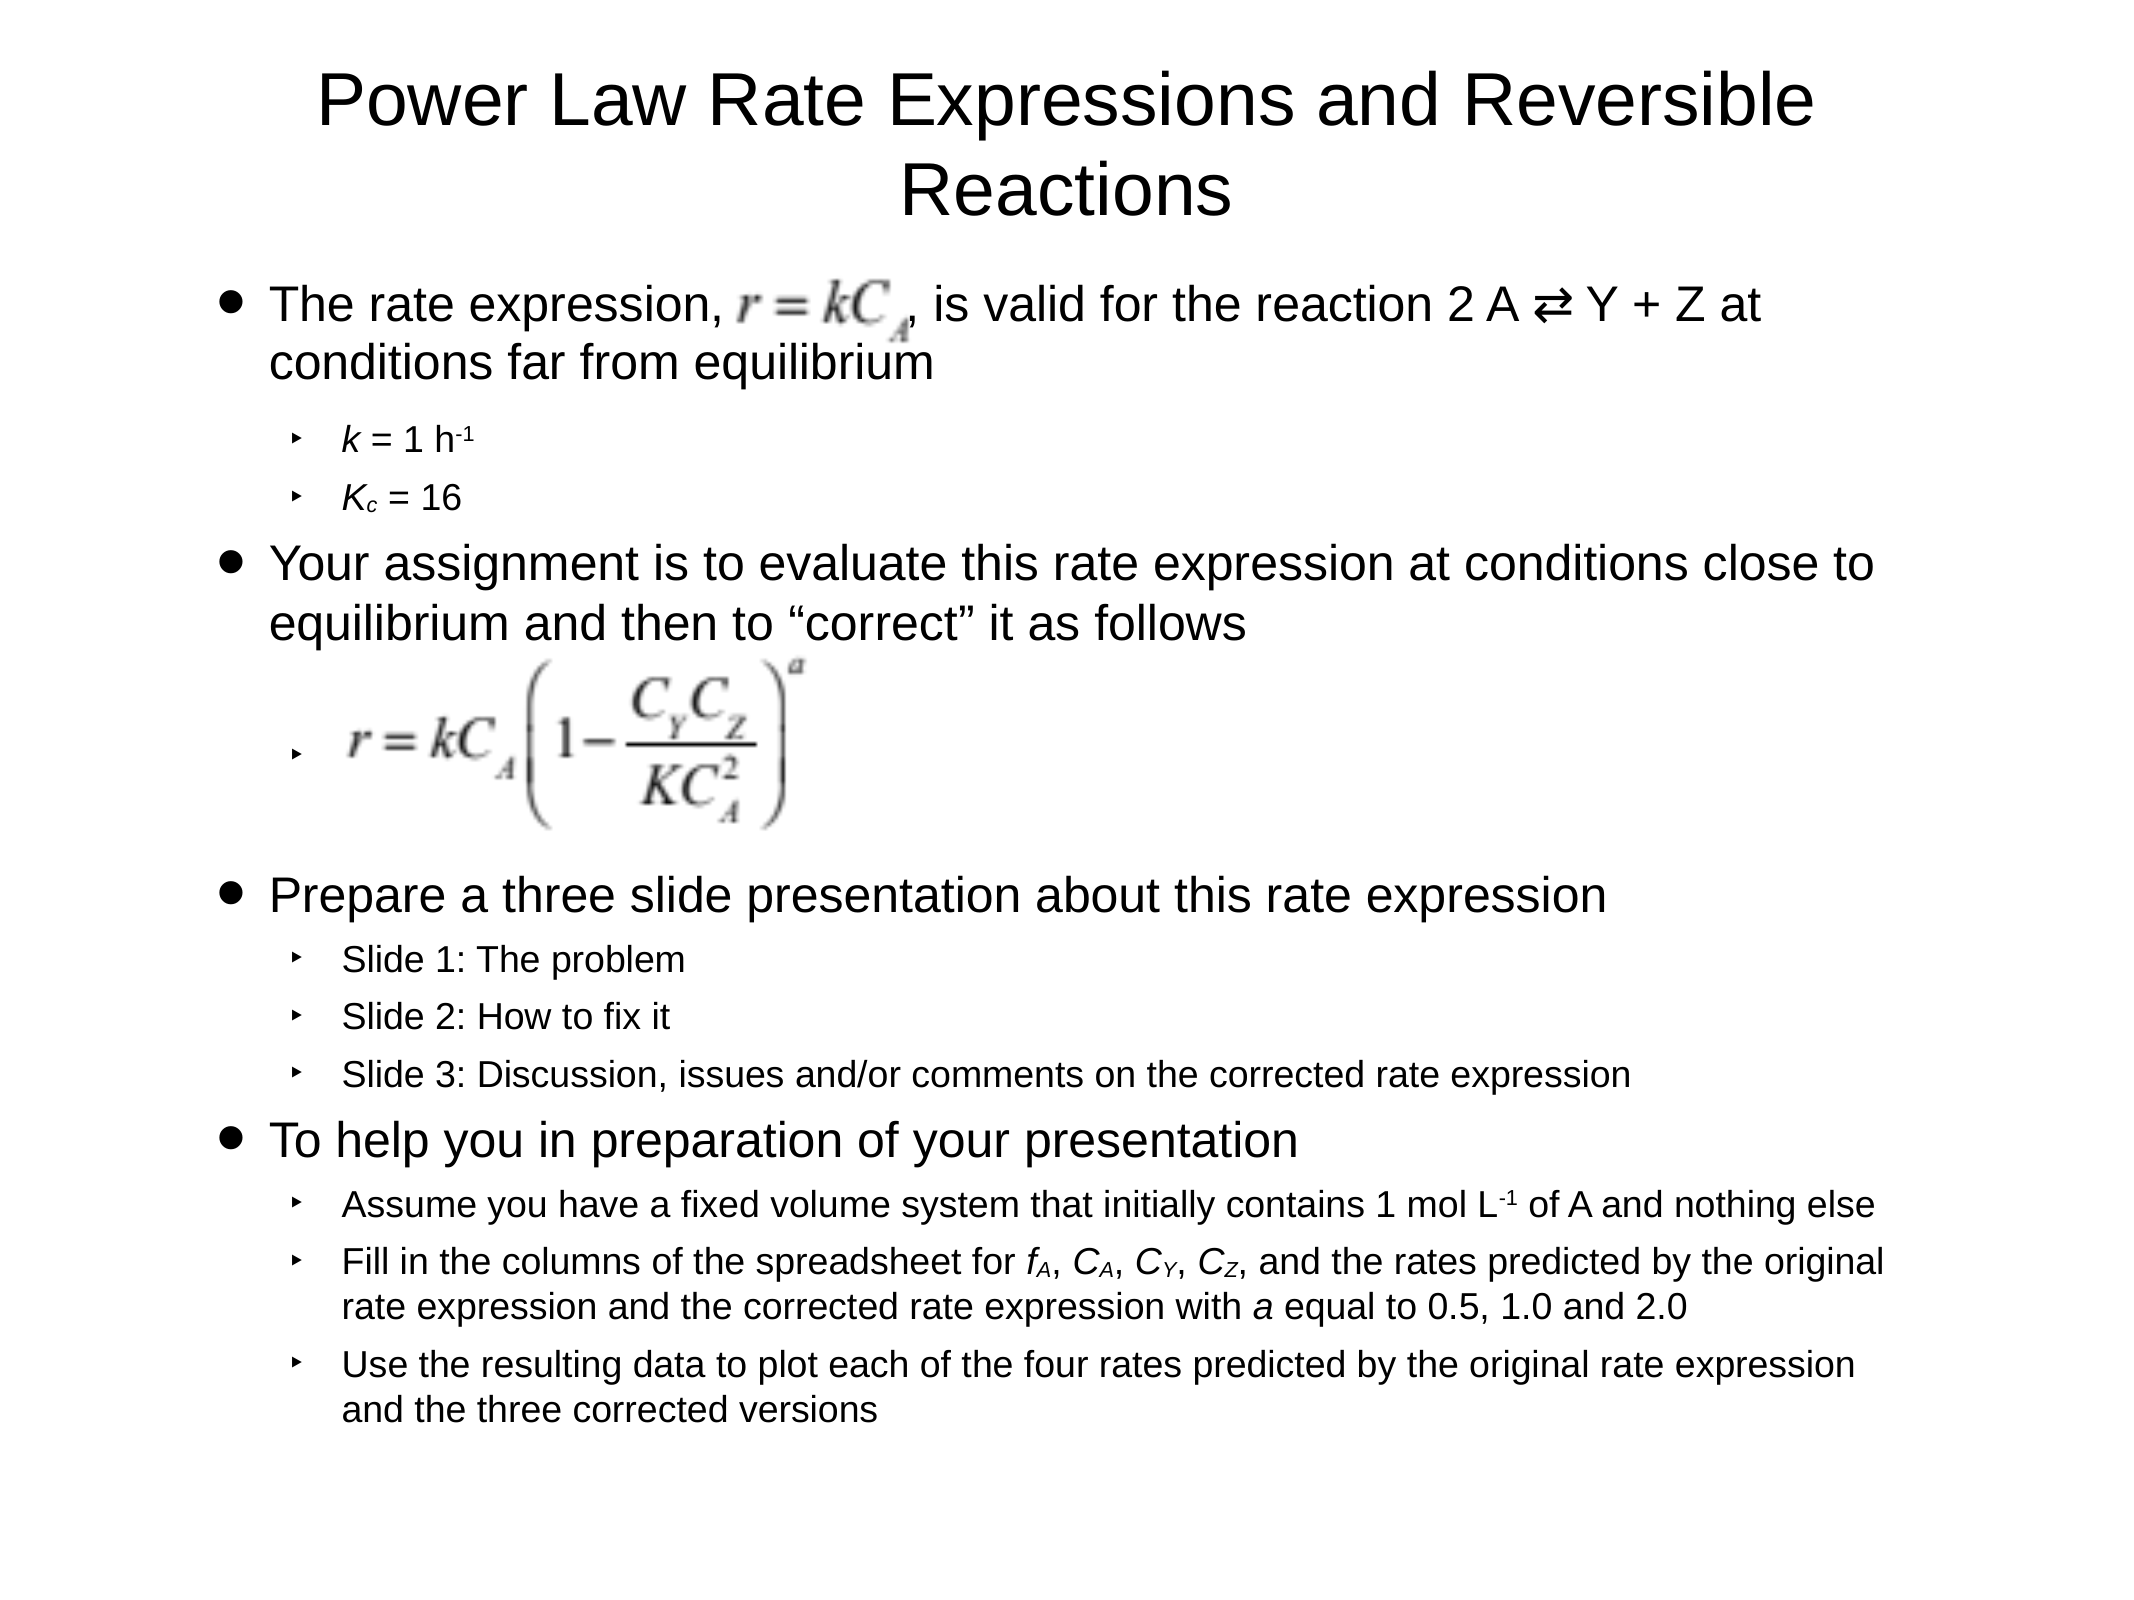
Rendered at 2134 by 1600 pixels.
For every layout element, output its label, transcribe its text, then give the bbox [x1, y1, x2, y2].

list The rate expression, , is valid for the reaction 2 A ⇄ Y + Z at conditions far from equilibrium k = 1 h-1 Kc = 16 Your assignment is to evaluate this rate expression at conditions close to equilibrium and then to “correct” it as follows Prepare a three slide presentation about this rate expression Slide 1: The problem Slide 2: How to fix it Slide 3: Discussion, issues and/or comments on the corrected rate expression To help you in preparation of your presentation Assume you have a fixed volume system that initially contains 1 mol L-1 of A and nothing else Fill in the columns of the spreadsheet for fA, CA, CY, CZ, and the rates predicted by the original rate expression and the corrected rate expression with a equal to 0.5, 1.0 and 2.0 Use the resulting data to plot each of the four rates predicted by the original rate expression and the three corrected versions [208, 264, 1925, 1463]
picture [730, 258, 917, 348]
picture [341, 635, 811, 836]
title Power Law Rate Expressions and Reversible Reactions [208, 41, 1925, 250]
